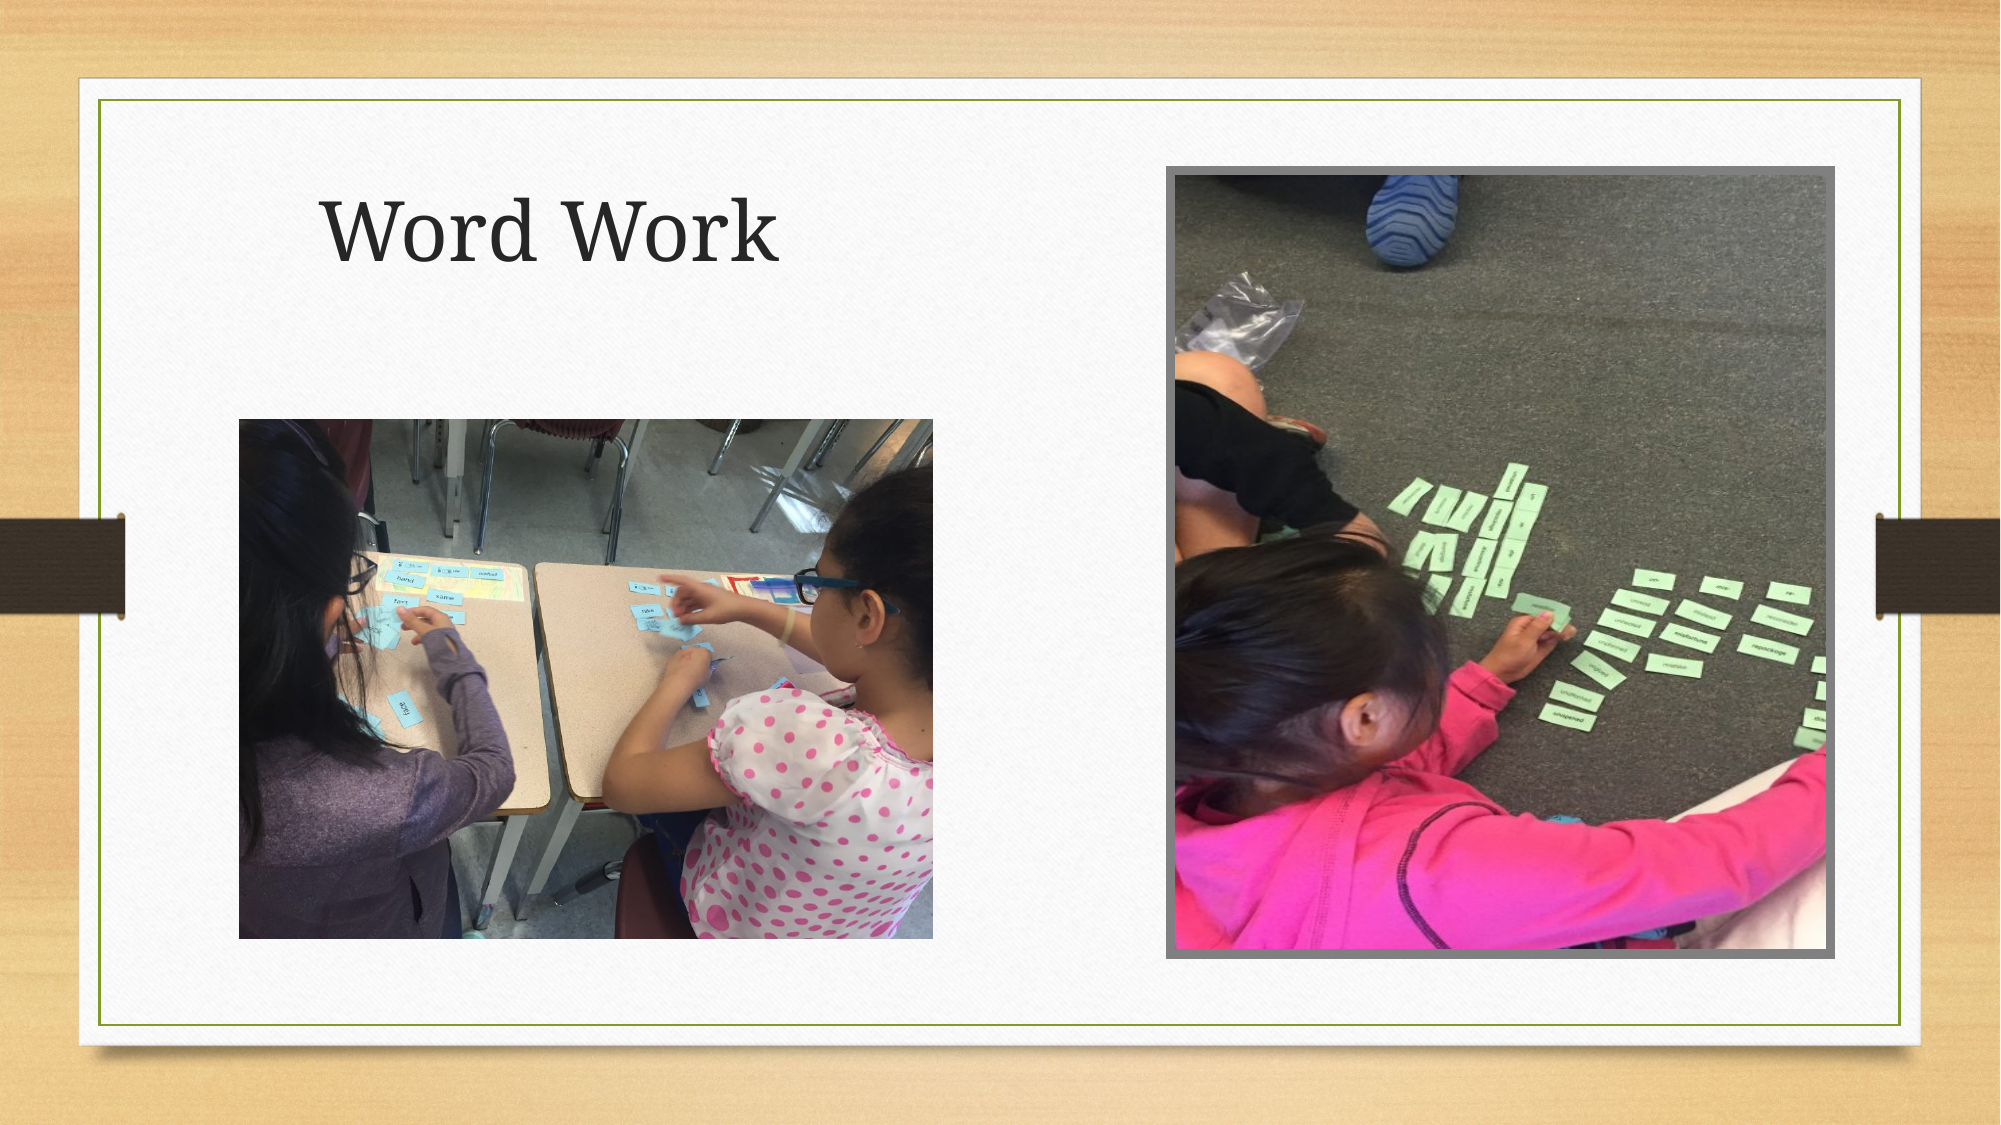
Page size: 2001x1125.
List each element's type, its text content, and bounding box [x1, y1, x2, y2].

picture [0, 0, 2001, 1125]
list Word Work [239, 170, 858, 419]
